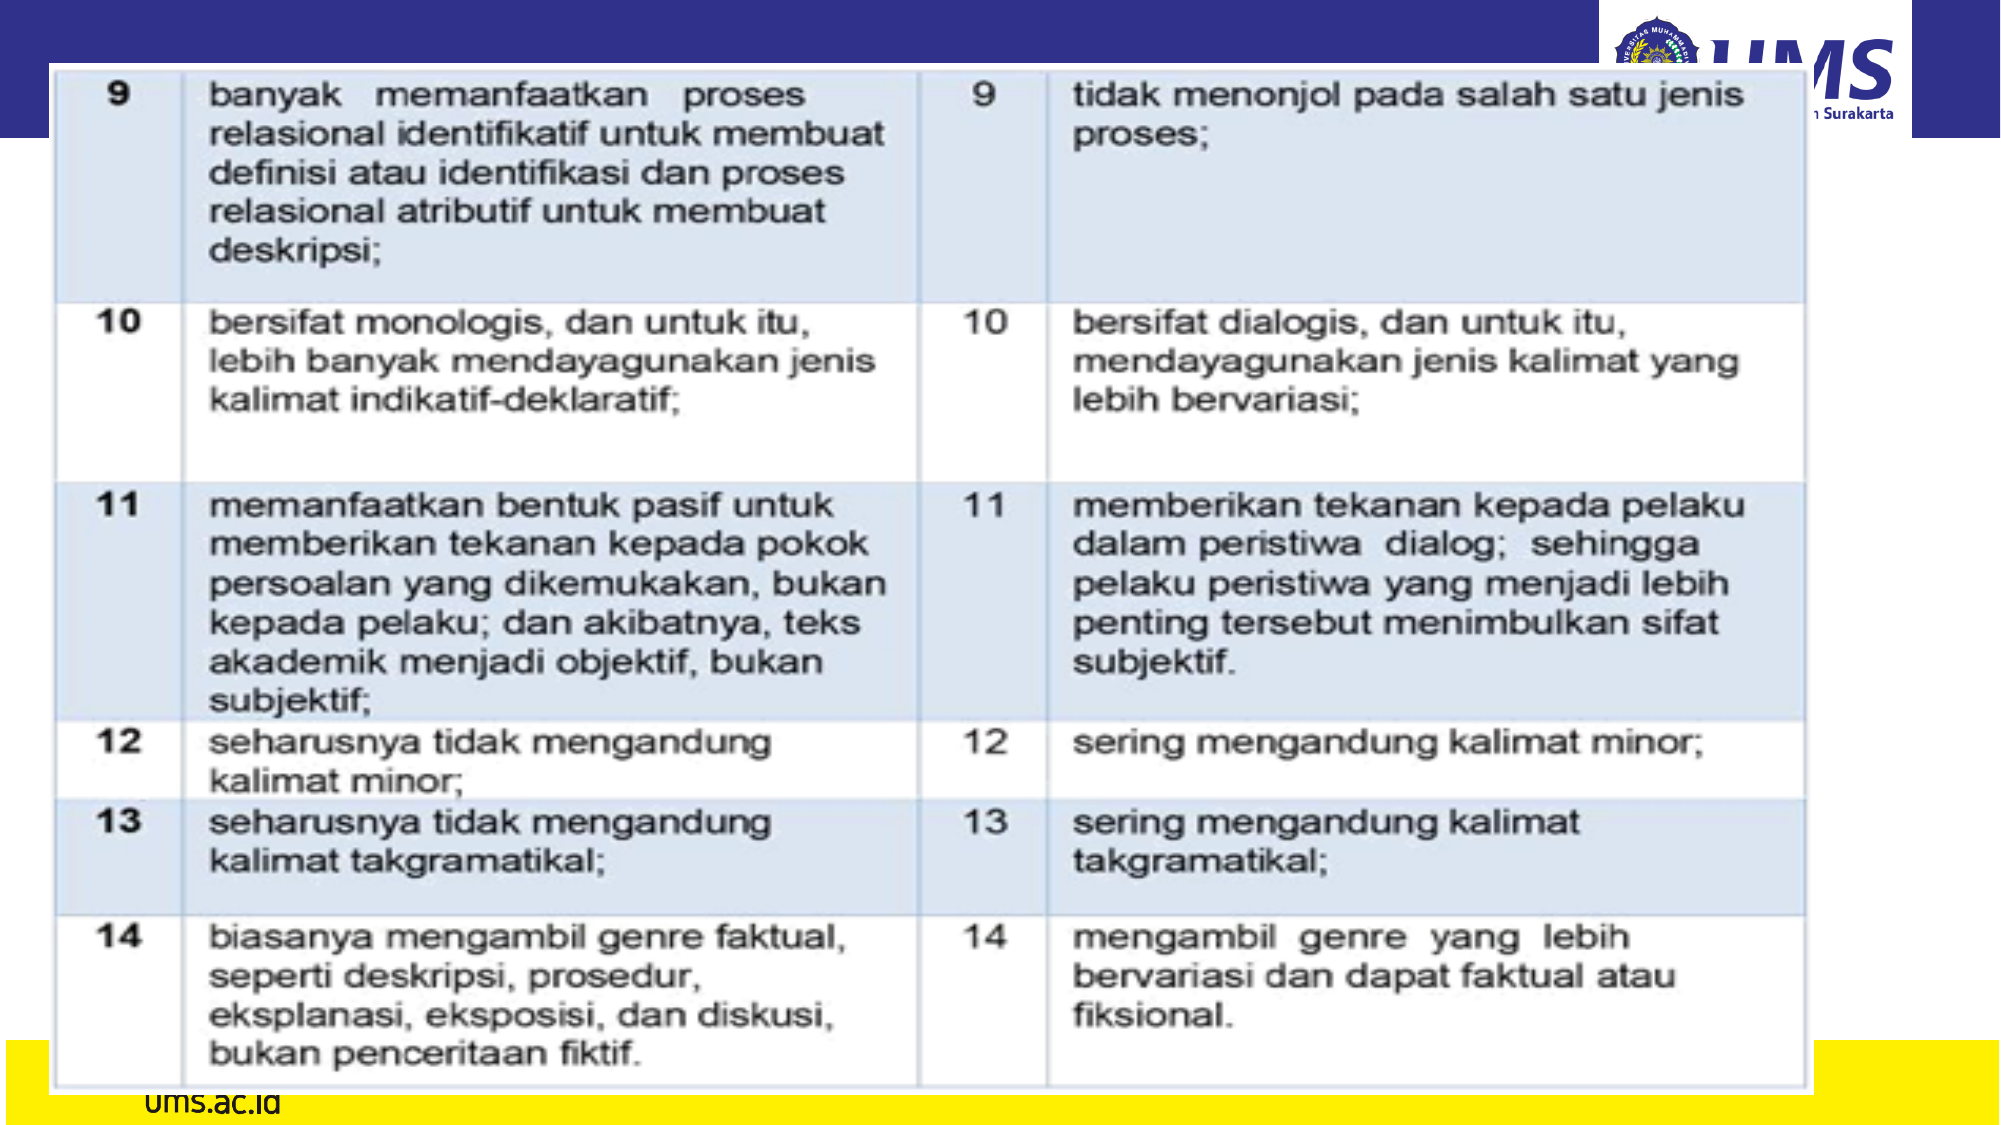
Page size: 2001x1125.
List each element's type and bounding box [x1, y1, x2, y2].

picture [49, 5, 1901, 1095]
